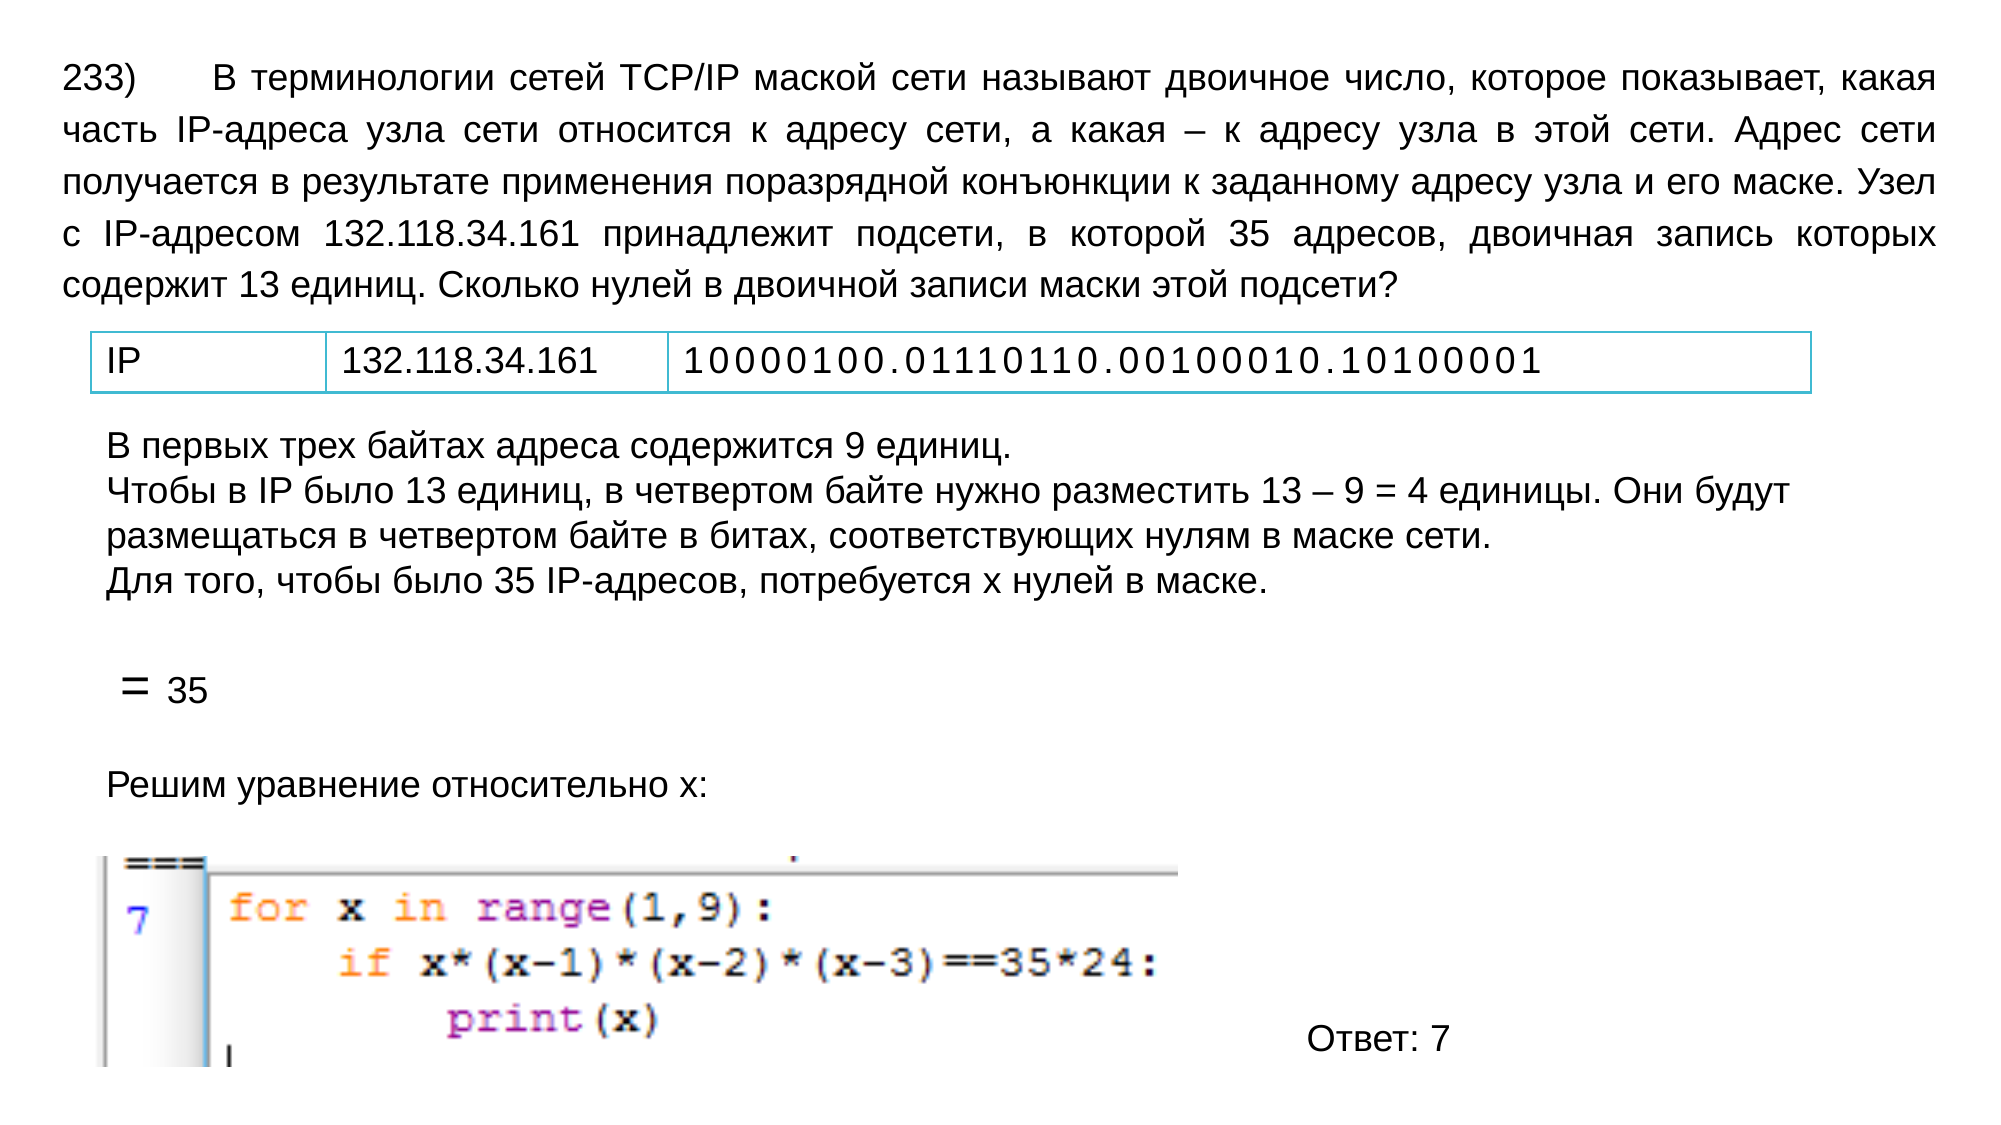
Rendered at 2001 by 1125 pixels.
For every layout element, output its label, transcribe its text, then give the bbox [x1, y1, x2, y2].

text_box Ответ: 7 [1291, 1006, 1467, 1066]
table_header IP [92, 333, 325, 391]
picture [90, 856, 1178, 1067]
table_header 132.118.34.161 [327, 333, 667, 391]
table_header 10000100.01110110.00100010.10100001 [669, 333, 1810, 391]
text_box 233) В терминологии сетей TCP/IP маской сети называют двоичное число, которое показывает, какая часть IP-адреса узла сети относится к адресу сети, а какая – к адресу узла в этой сети. Адрес сети получается в результате применения поразрядной конъюнкции к заданному адресу узла и его маске. Узел с IP-адресом 132.118.34.161 принадлежит подсети, в которой 35 адресов, двоичная запись которых содержит 13 единиц. Сколько нулей в двоичной записи маски этой подсети? [47, 39, 1953, 313]
